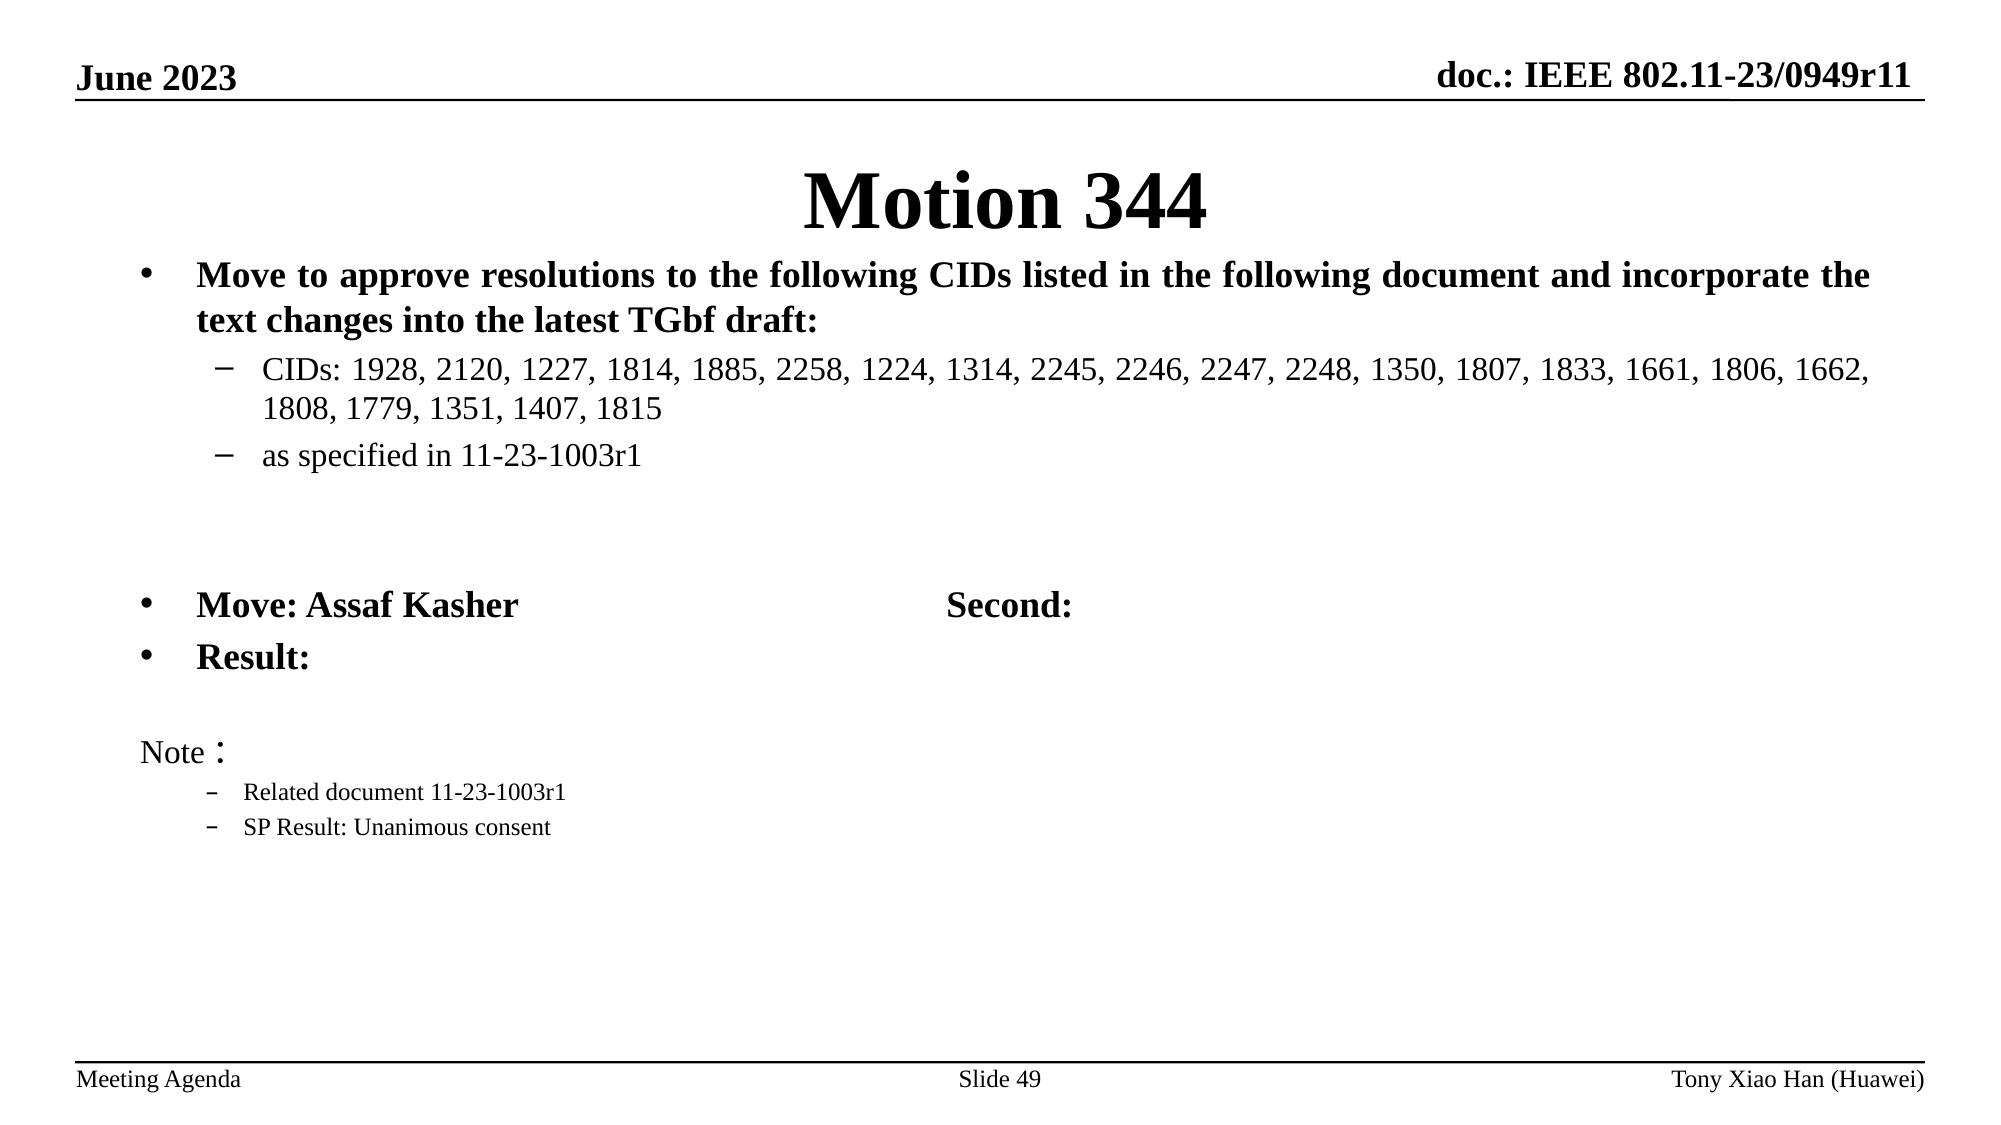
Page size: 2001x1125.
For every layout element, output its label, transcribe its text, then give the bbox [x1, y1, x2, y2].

text_box Move to approve resolutions to the following CIDs listed in the following document and incorporate the text changes into the latest TGbf draft: CIDs: 1928, 2120, 1227, 1814, 1885, 2258, 1224, 1314, 2245, 2246, 2247, 2248, 1350, 1807, 1833, 1661, 1806, 1662, 1808, 1779, 1351, 1407, 1815 as specified in 11-23-1003r1 Move: Assaf Kasher Second: Result: Note： Related document 11-23-1003r1 SP Result: Unanimous consent [125, 212, 1888, 900]
text_box Motion 344 [368, 137, 1644, 212]
